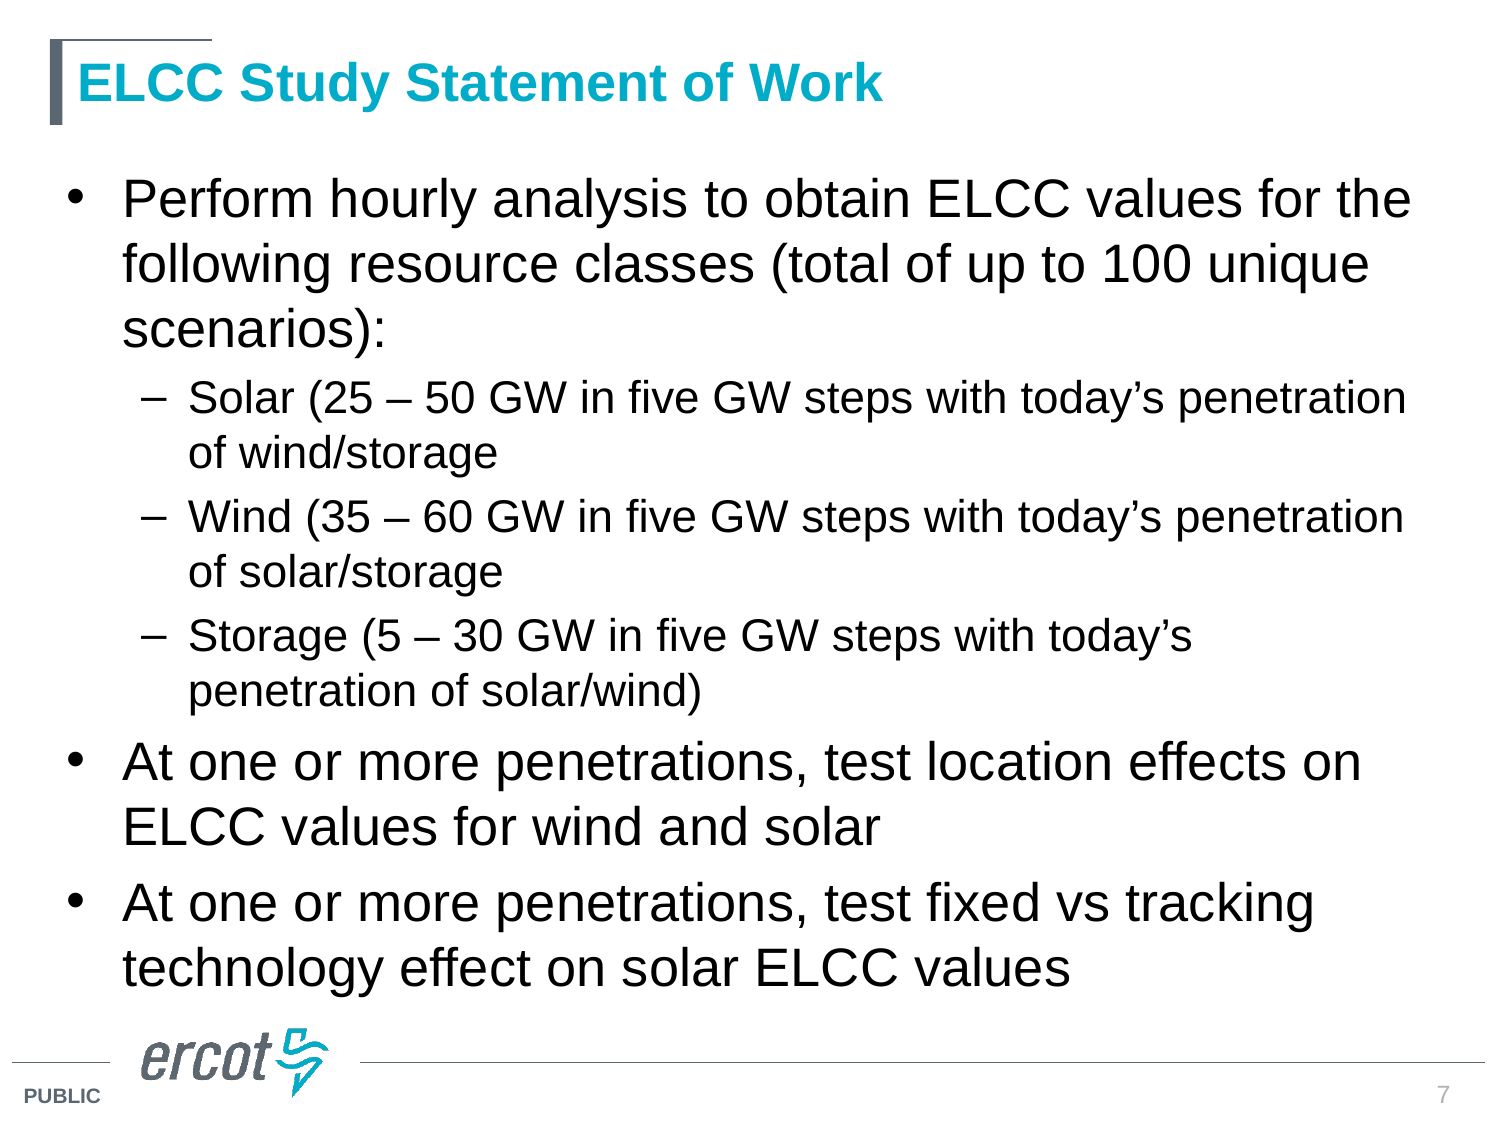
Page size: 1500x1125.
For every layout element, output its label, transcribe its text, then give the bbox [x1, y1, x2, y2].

list Perform hourly analysis to obtain ELCC values for the following resource classes (total of up to 100 unique scenarios): Solar (25 – 50 GW in five GW steps with today’s penetration of wind/storage Wind (35 – 60 GW in five GW steps with today’s penetration of solar/storage Storage (5 – 30 GW in five GW steps with today’s penetration of solar/wind) At one or more penetrations, test location effects on ELCC values for wind and solar At one or more penetrations, test fixed vs tracking technology effect on solar ELCC values [51, 156, 1450, 1013]
slide_number 7 [1412, 1074, 1475, 1112]
picture [137, 1024, 332, 1100]
title ELCC Study Statement of Work [62, 39, 1450, 138]
